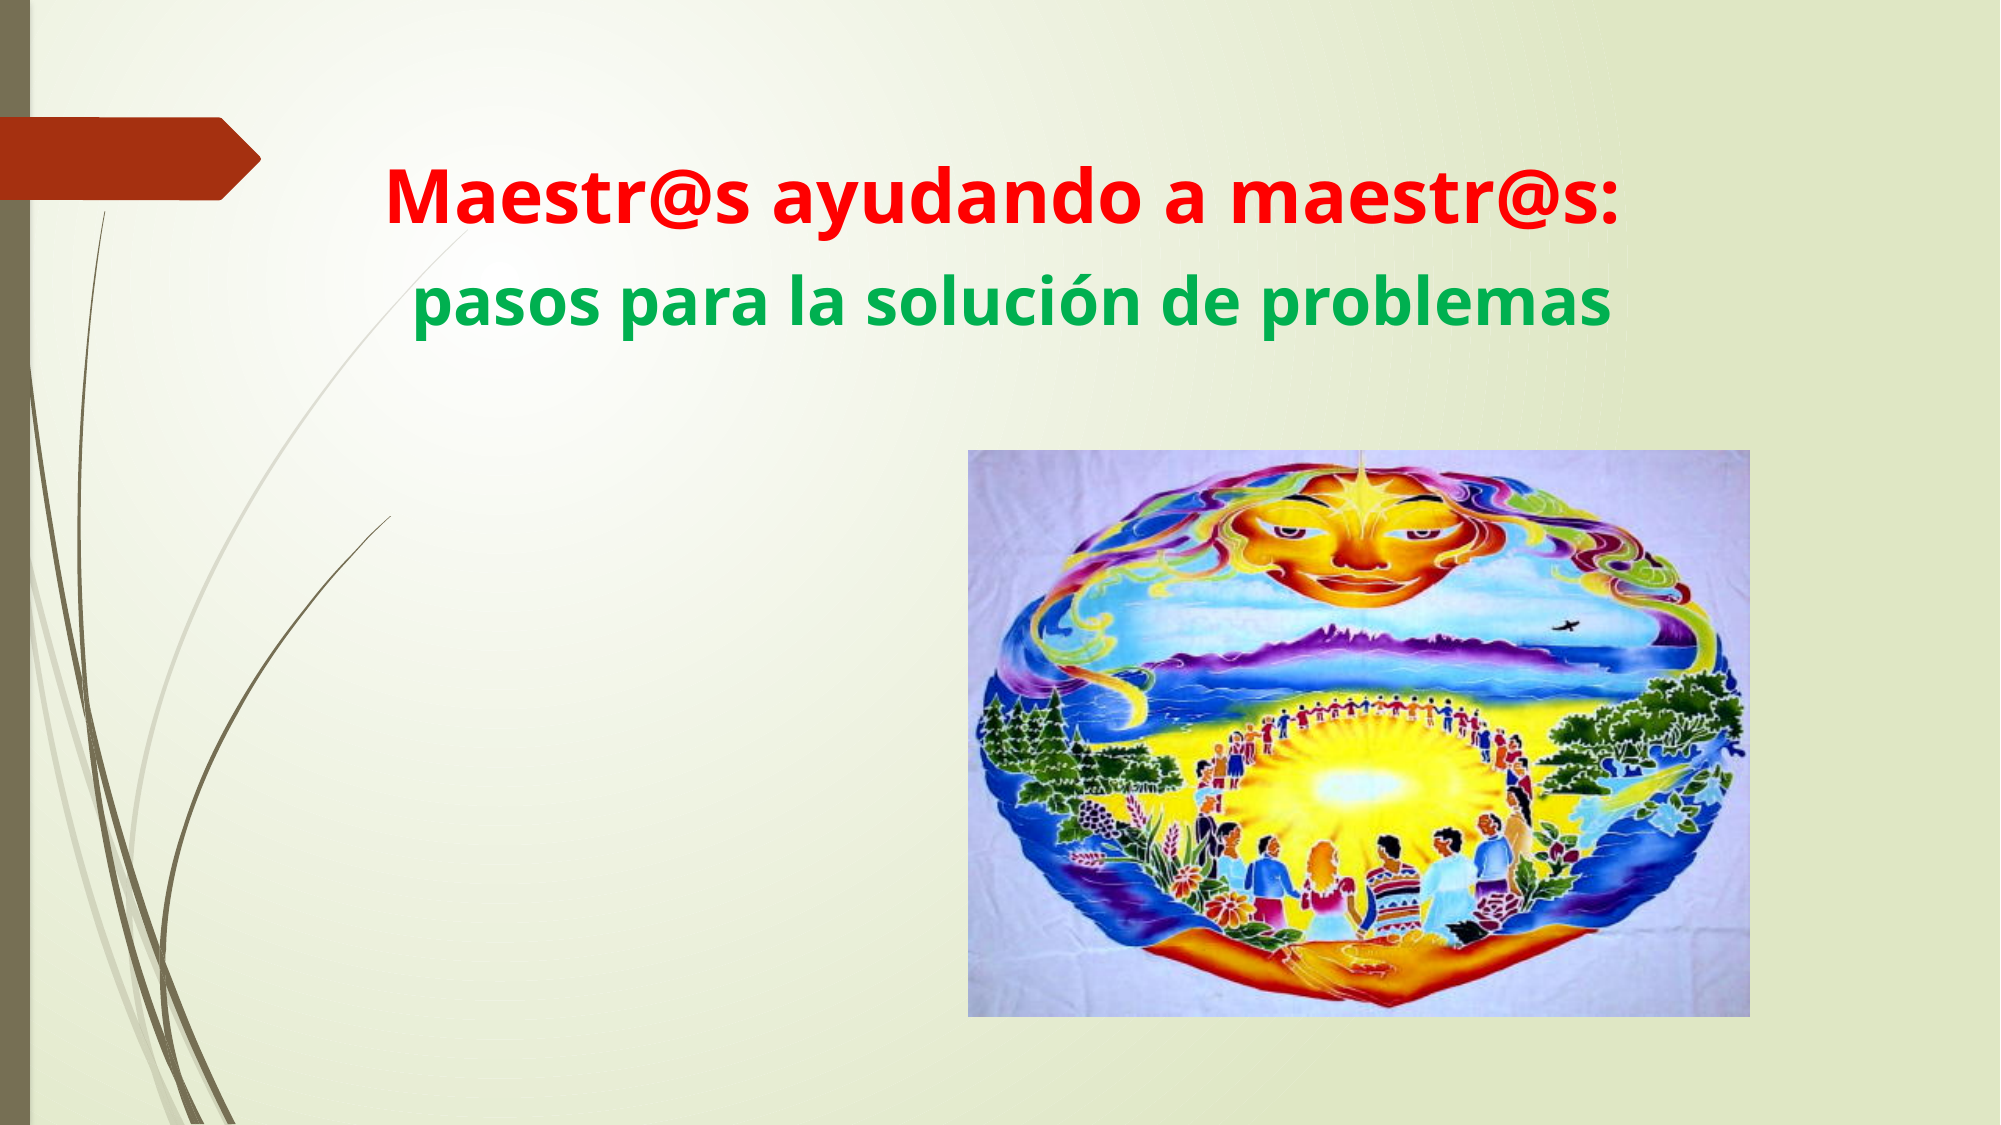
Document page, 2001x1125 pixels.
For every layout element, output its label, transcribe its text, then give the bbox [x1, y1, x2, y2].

picture [968, 450, 1750, 1017]
subtitle Maestr@s ayudando a maestr@s: pasos para la solución de problemas [0, 59, 1725, 1068]
